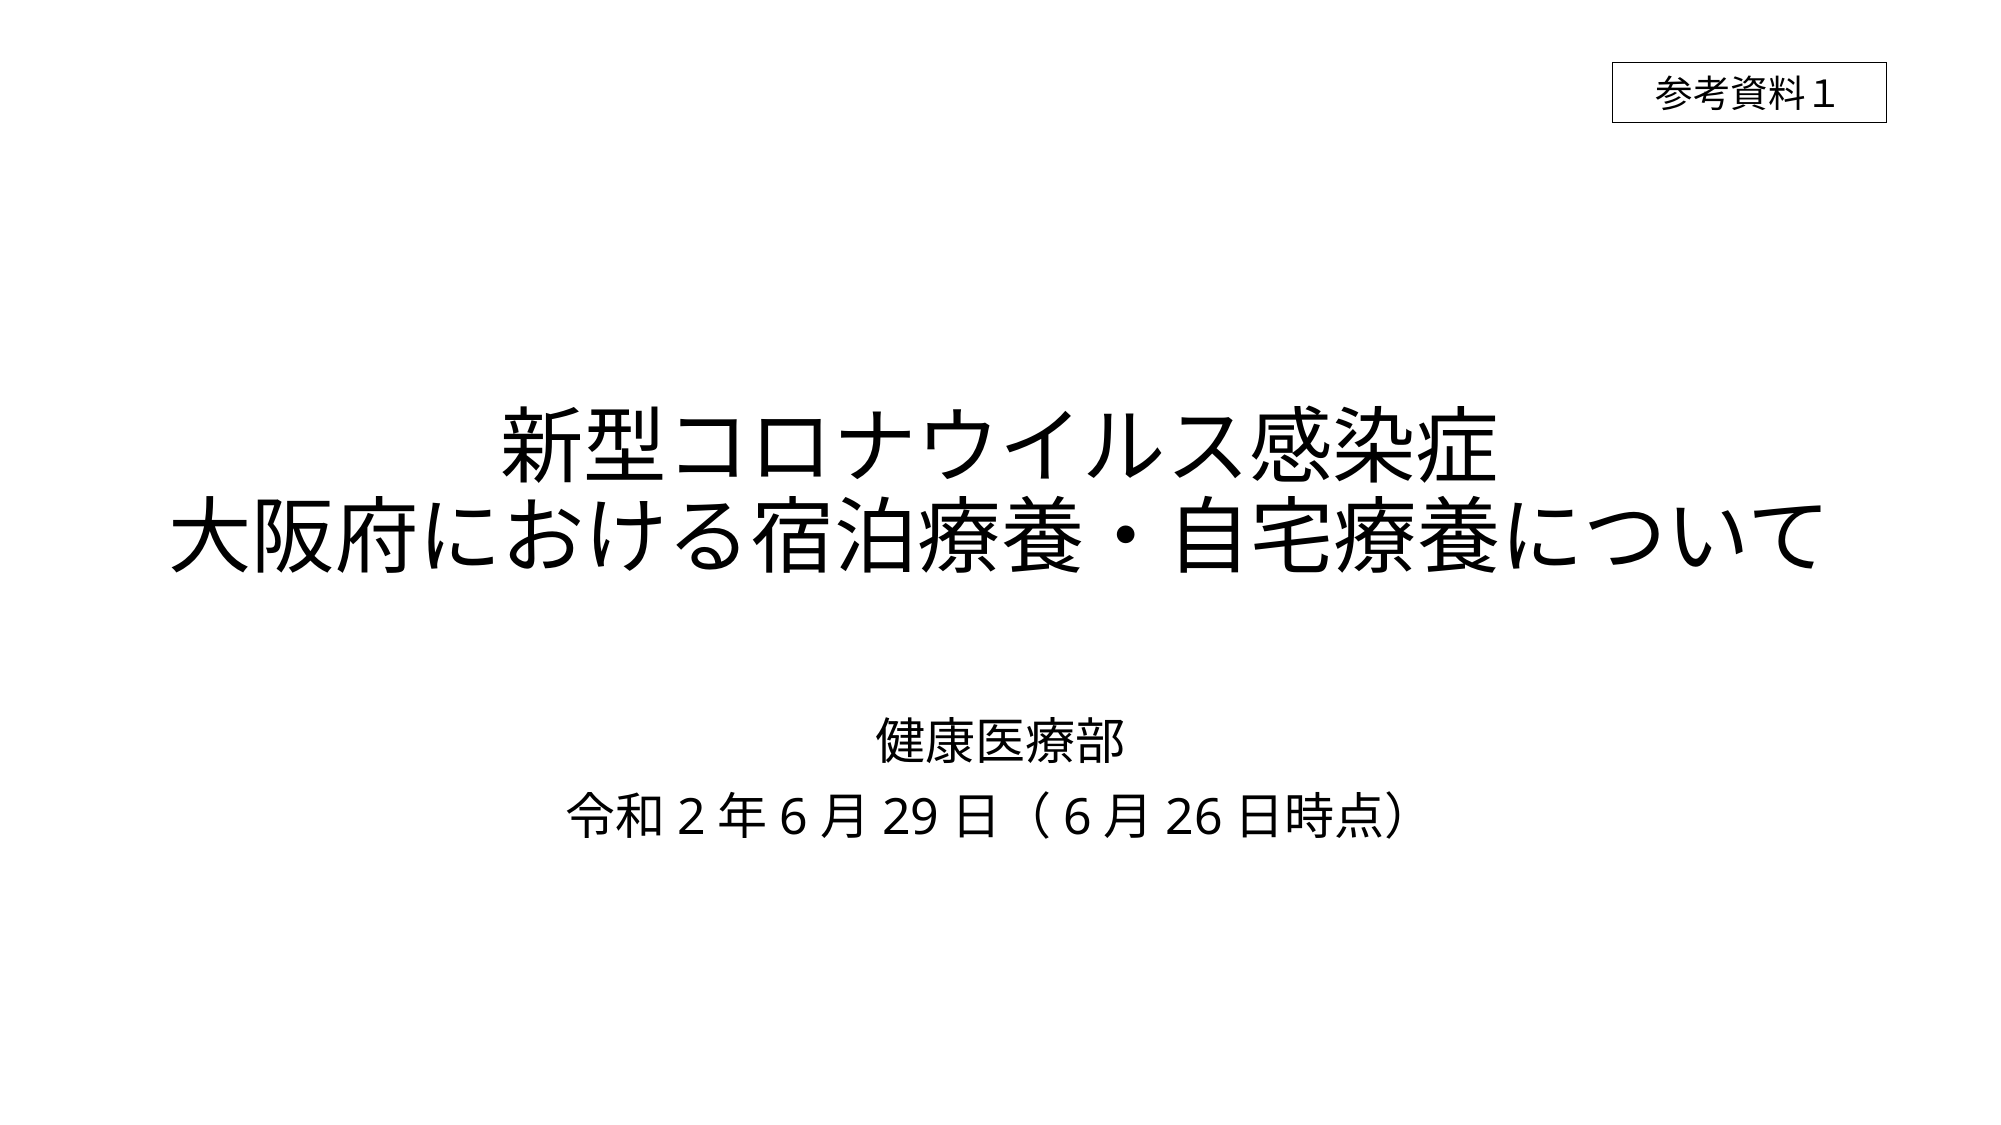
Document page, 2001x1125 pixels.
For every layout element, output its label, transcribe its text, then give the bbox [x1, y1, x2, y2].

subtitle 健康医療部 令和2年6月29日（6月26日時点） [494, 660, 1506, 903]
title 新型コロナウイルス感染症 大阪府における宿泊療養・自宅療養について [113, 344, 1887, 646]
text_box 参考資料１ [1612, 62, 1887, 123]
